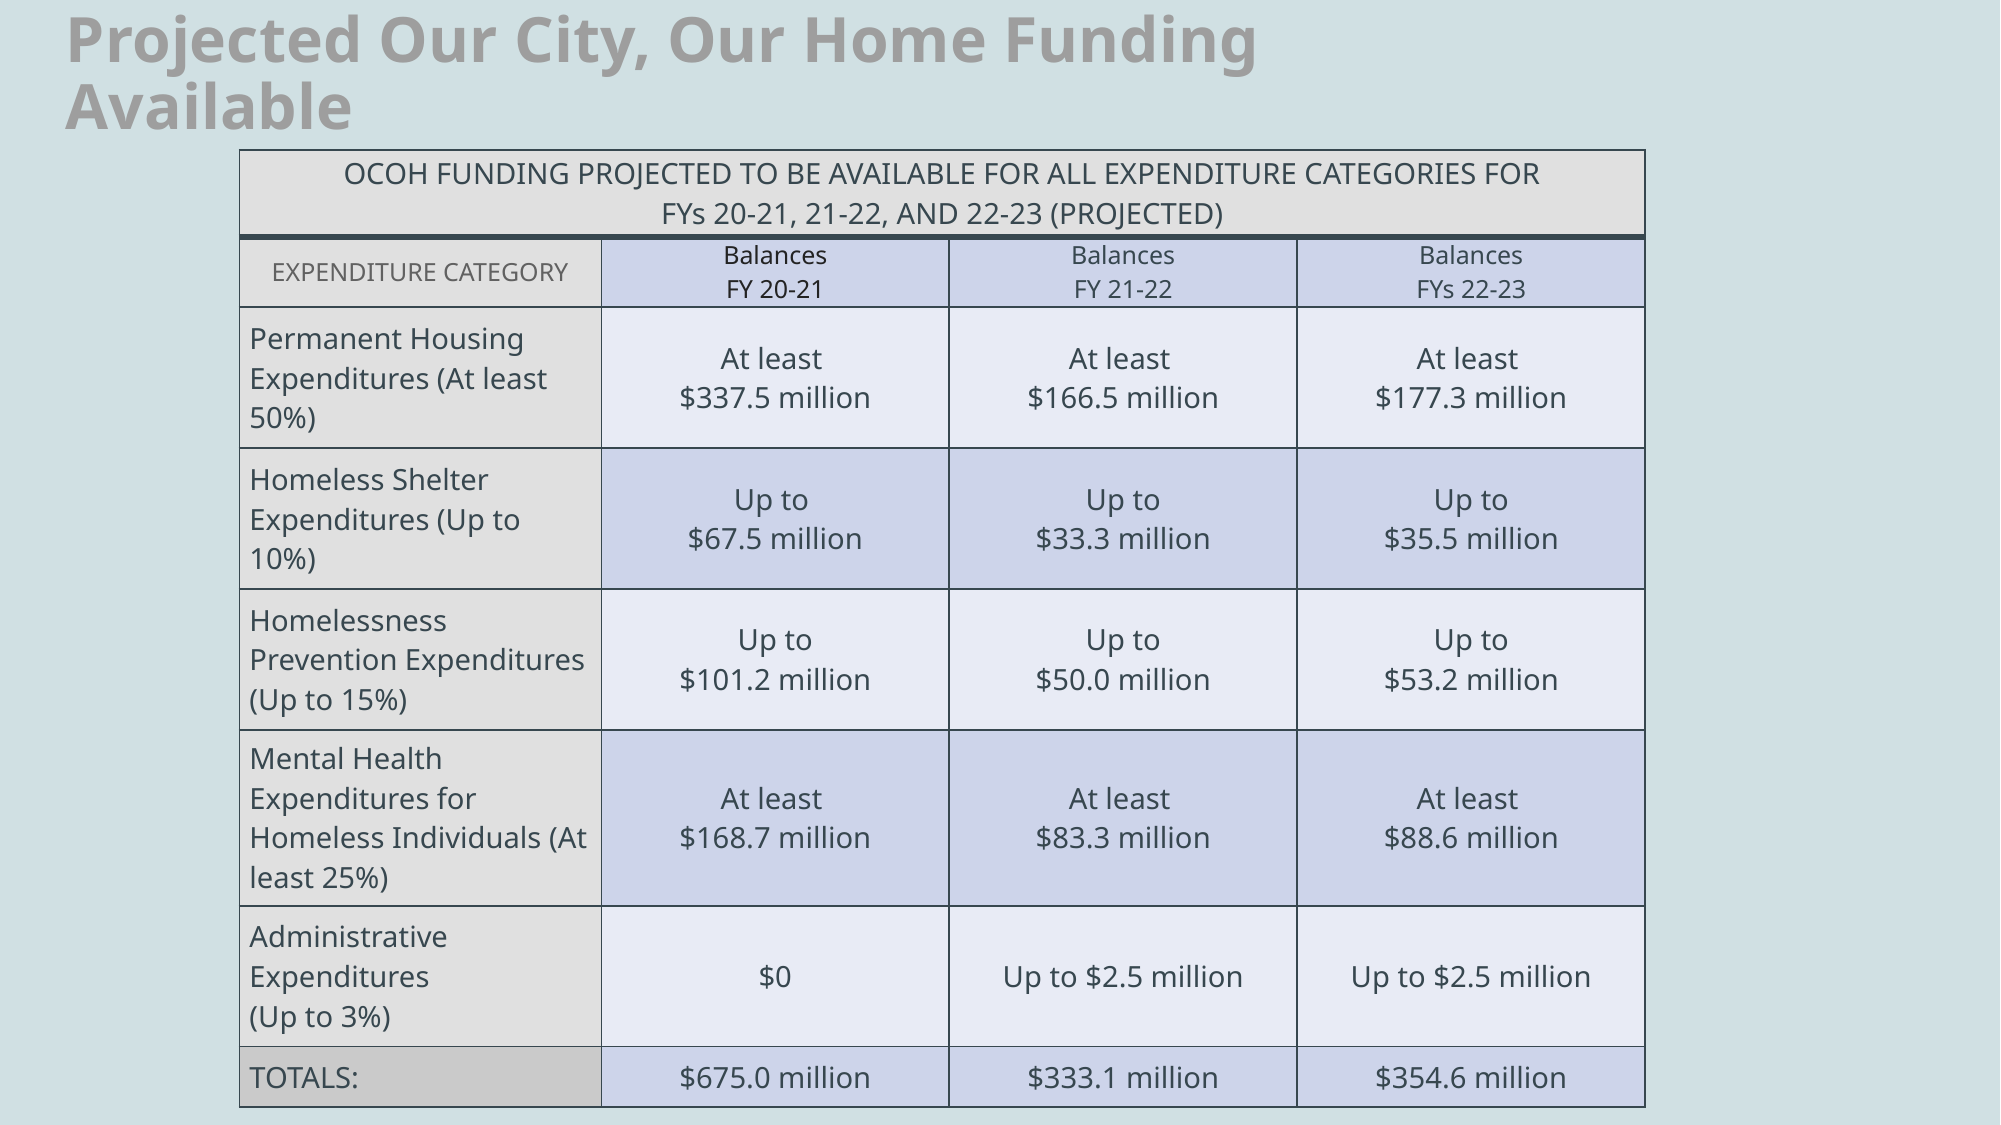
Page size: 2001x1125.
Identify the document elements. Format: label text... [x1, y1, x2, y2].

table_cell $0 [602, 907, 948, 1046]
table_cell Balances FY 21-22 [950, 240, 1296, 306]
table_cell Up to $33.3 million [950, 449, 1296, 588]
table_cell $354.6 million [1298, 1047, 1644, 1106]
table_cell Homeless Shelter Expenditures (Up to 10%) [240, 449, 601, 588]
table_cell Up to $2.5 million [950, 907, 1296, 1046]
table_cell Permanent Housing Expenditures (At least 50%) [240, 308, 601, 447]
table_cell Up to $101.2 million [602, 590, 948, 729]
table_cell At least $83.3 million [950, 731, 1296, 905]
table_cell Up to $53.2 million [1298, 590, 1644, 729]
table_cell At least $337.5 million [602, 308, 948, 447]
table_cell TOTALS: [240, 1047, 601, 1106]
table_cell Up to $2.5 million [1298, 907, 1644, 1046]
table_cell Up to $67.5 million [602, 449, 948, 588]
table_cell EXPENDITURE CATEGORY [240, 240, 601, 306]
table_cell Balances FY 20-21 [602, 240, 948, 306]
table_cell $333.1 million [950, 1047, 1296, 1106]
table_cell At least $168.7 million [602, 731, 948, 905]
table_cell Up to $50.0 million [950, 590, 1296, 729]
table_cell Administrative Expenditures (Up to 3%) [240, 907, 601, 1046]
table_cell At least $166.5 million [950, 308, 1296, 447]
table_cell At least $88.6 million [1298, 731, 1644, 905]
table_cell Homelessness Prevention Expenditures (Up to 15%) [240, 590, 601, 729]
table_cell Balances FYs 22-23 [1298, 240, 1644, 306]
table_cell Mental Health Expenditures for Homeless Individuals (At least 25%) [240, 731, 601, 905]
title Projected Our City, Our Home Funding Available [50, 24, 1457, 127]
table_header OCOH FUNDING PROJECTED TO BE AVAILABLE FOR ALL EXPENDITURE CATEGORIES FOR FYs 20-21, 21-22, AND 22-23 (PROJECTED) [240, 151, 1644, 234]
table_cell Up to $35.5 million [1298, 449, 1644, 588]
table_cell At least $177.3 million [1298, 308, 1644, 447]
table_cell $675.0 million [602, 1047, 948, 1106]
